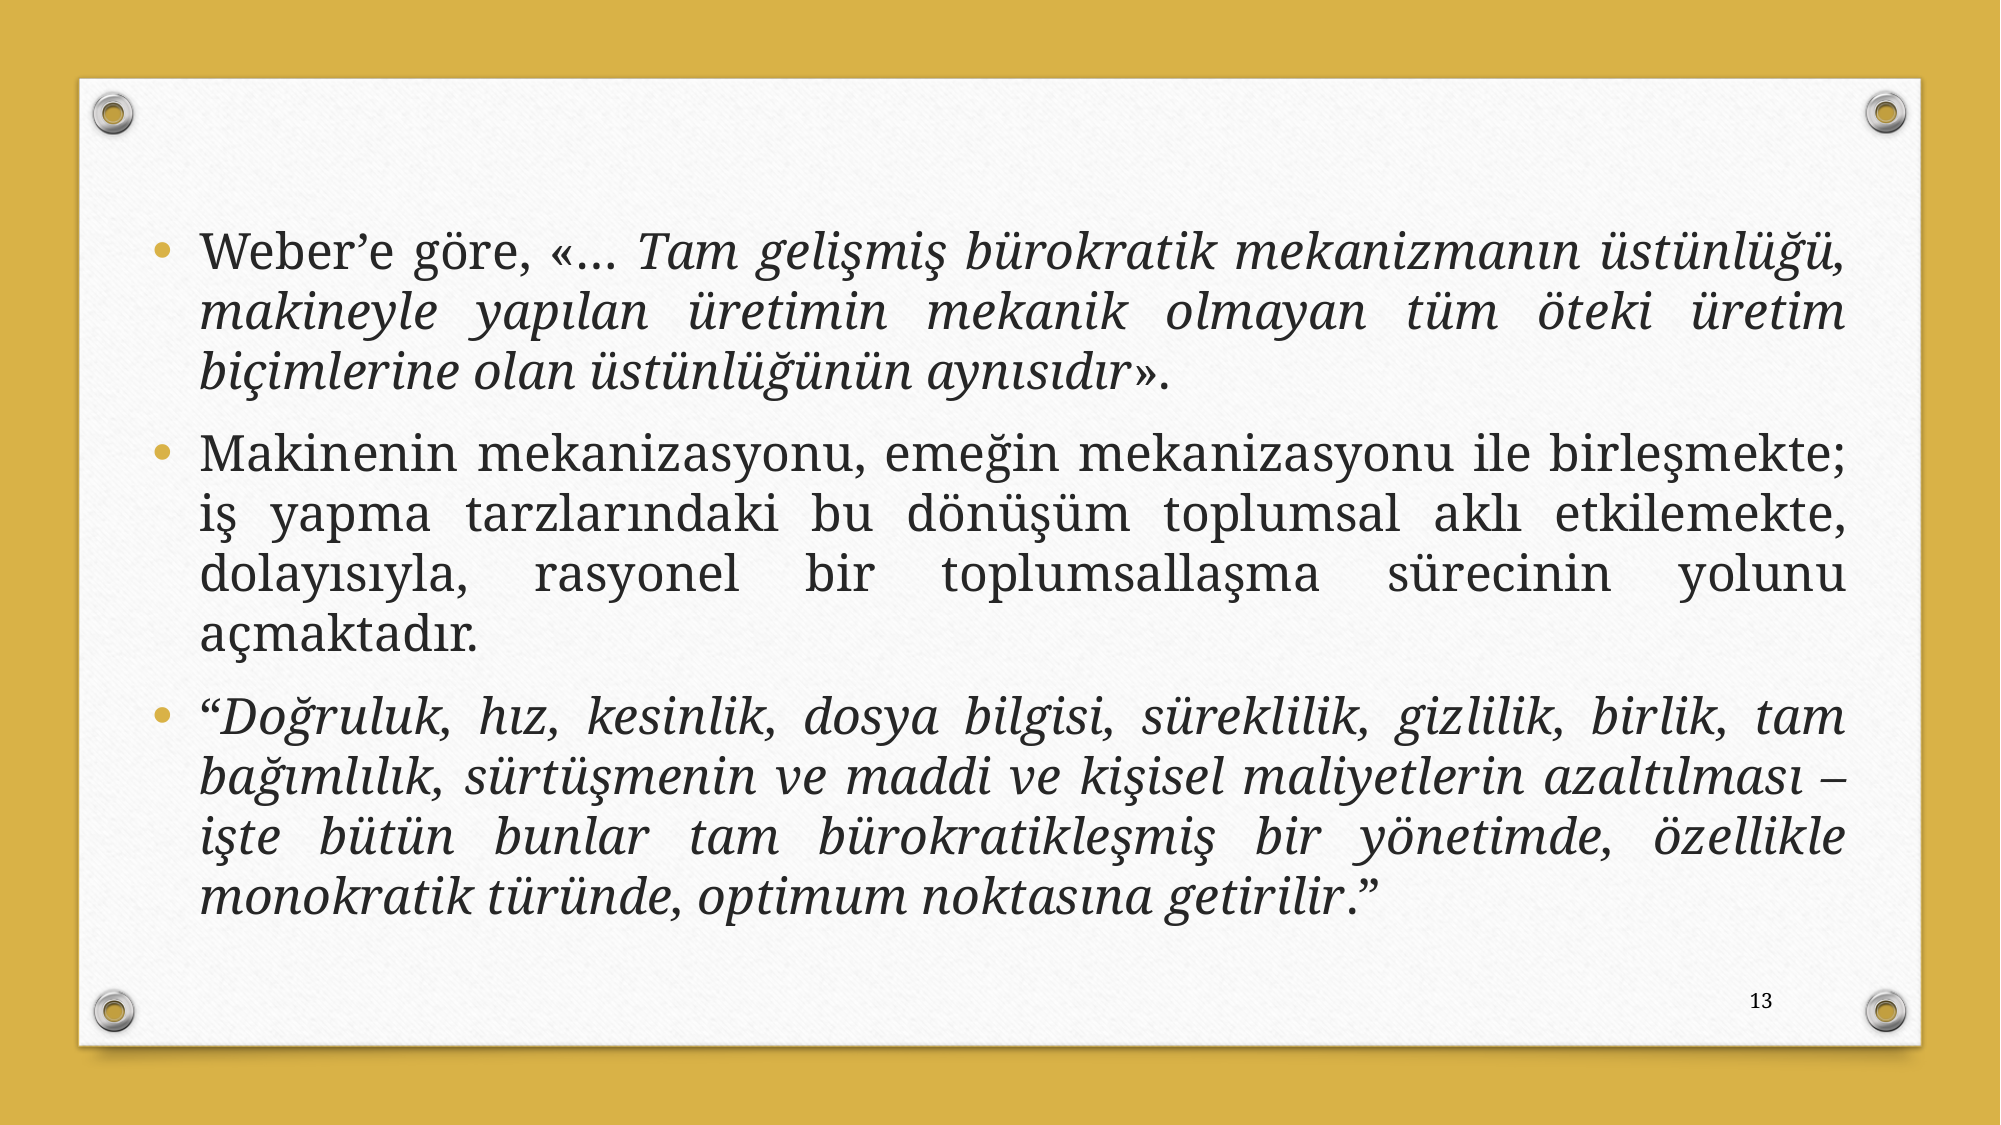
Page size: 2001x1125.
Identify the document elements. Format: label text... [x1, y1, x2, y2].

picture [0, 0, 2000, 1125]
list Weber’e göre, «… Tam gelişmiş bürokratik mekanizmanın üstünlüğü, makineyle yapılan üretimin mekanik olmayan tüm öteki üretim biçimlerine olan üstünlüğünün aynısıdır». Makinenin mekanizasyonu, emeğin mekanizasyonu ile birleşmekte; iş yapma tarzlarındaki bu dönüşüm toplumsal aklı etkilemekte, dolayısıyla, rasyonel bir toplumsallaşma sürecinin yolunu açmaktadır. “Doğruluk, hız, kesinlik, dosya bilgisi, süreklilik, gizlilik, birlik, tam bağımlılık, sürtüşmenin ve maddi ve kişisel maliyetlerin azaltılması –işte bütün bunlar tam bürokratikleşmiş bir yönetimde, özellikle monokratik türünde, optimum noktasına getirilir.” [137, 211, 1863, 1014]
slide_number 13 [1698, 979, 1788, 1025]
